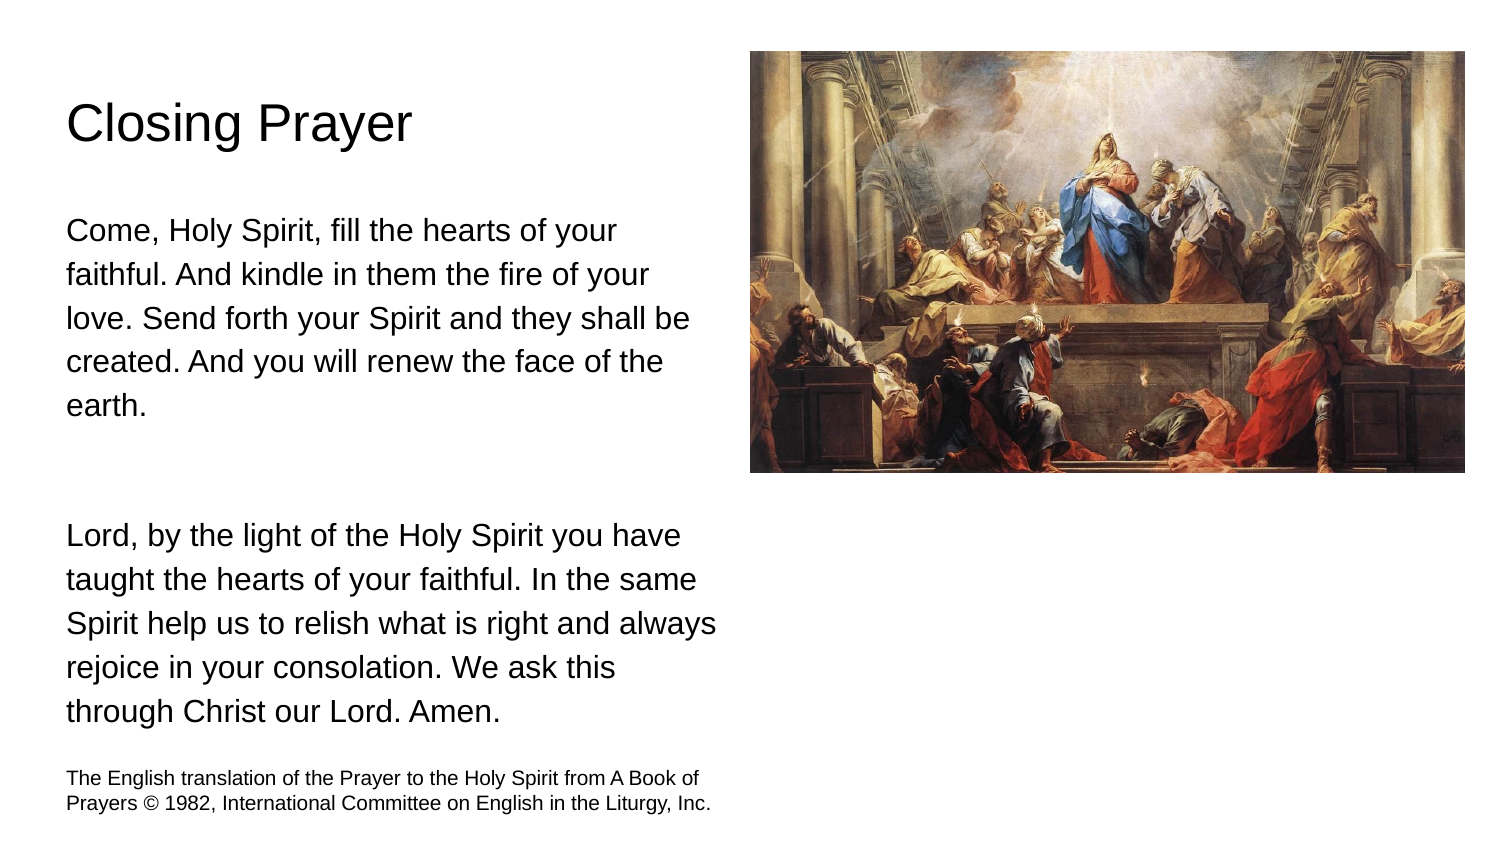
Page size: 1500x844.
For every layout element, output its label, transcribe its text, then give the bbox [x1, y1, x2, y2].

title Closing Prayer [51, 72, 744, 167]
text_box The English translation of the Prayer to the Holy Spirit from A Book of Prayers © 1982, International Committee on English in the Liturgy, Inc. [51, 749, 767, 830]
list Come, Holy Spirit, fill the hearts of your faithful. And kindle in them the fire of your love. Send forth your Spirit and they shall be created. And you will renew the face of the earth. Lord, by the light of the Holy Spirit you have taught the hearts of your faithful. In the same Spirit help us to relish what is right and always rejoice in your consolation. We ask this through Christ our Lord. Amen. [51, 189, 740, 749]
picture [749, 51, 1466, 474]
